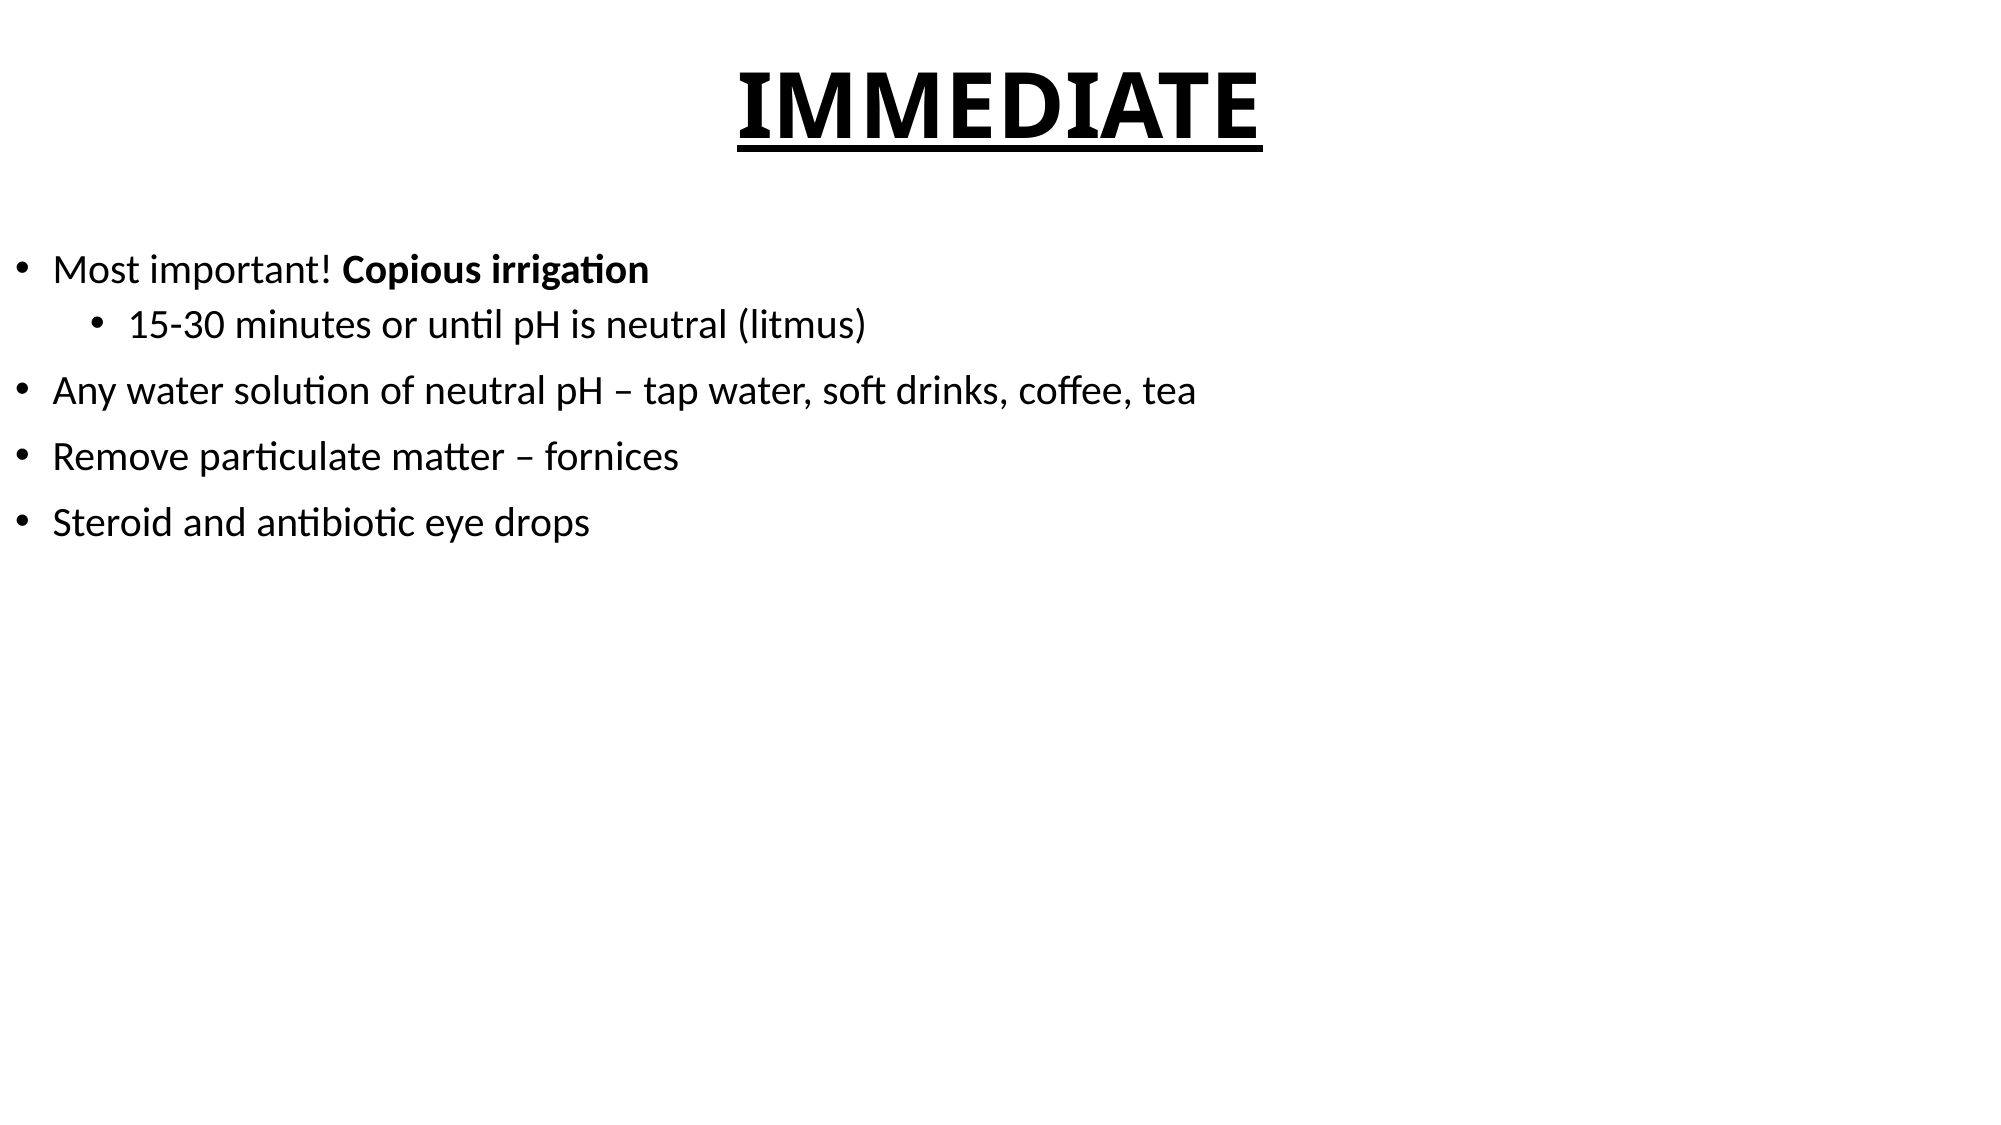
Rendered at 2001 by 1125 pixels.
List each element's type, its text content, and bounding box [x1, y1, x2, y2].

list Most important! Copious irrigation 15-30 minutes or until pH is neutral (litmus) Any water solution of neutral pH – tap water, soft drinks, coffee, tea Remove particulate matter – fornices Steroid and antibiotic eye drops [0, 239, 2000, 1125]
title IMMEDIATE [0, 0, 2000, 218]
